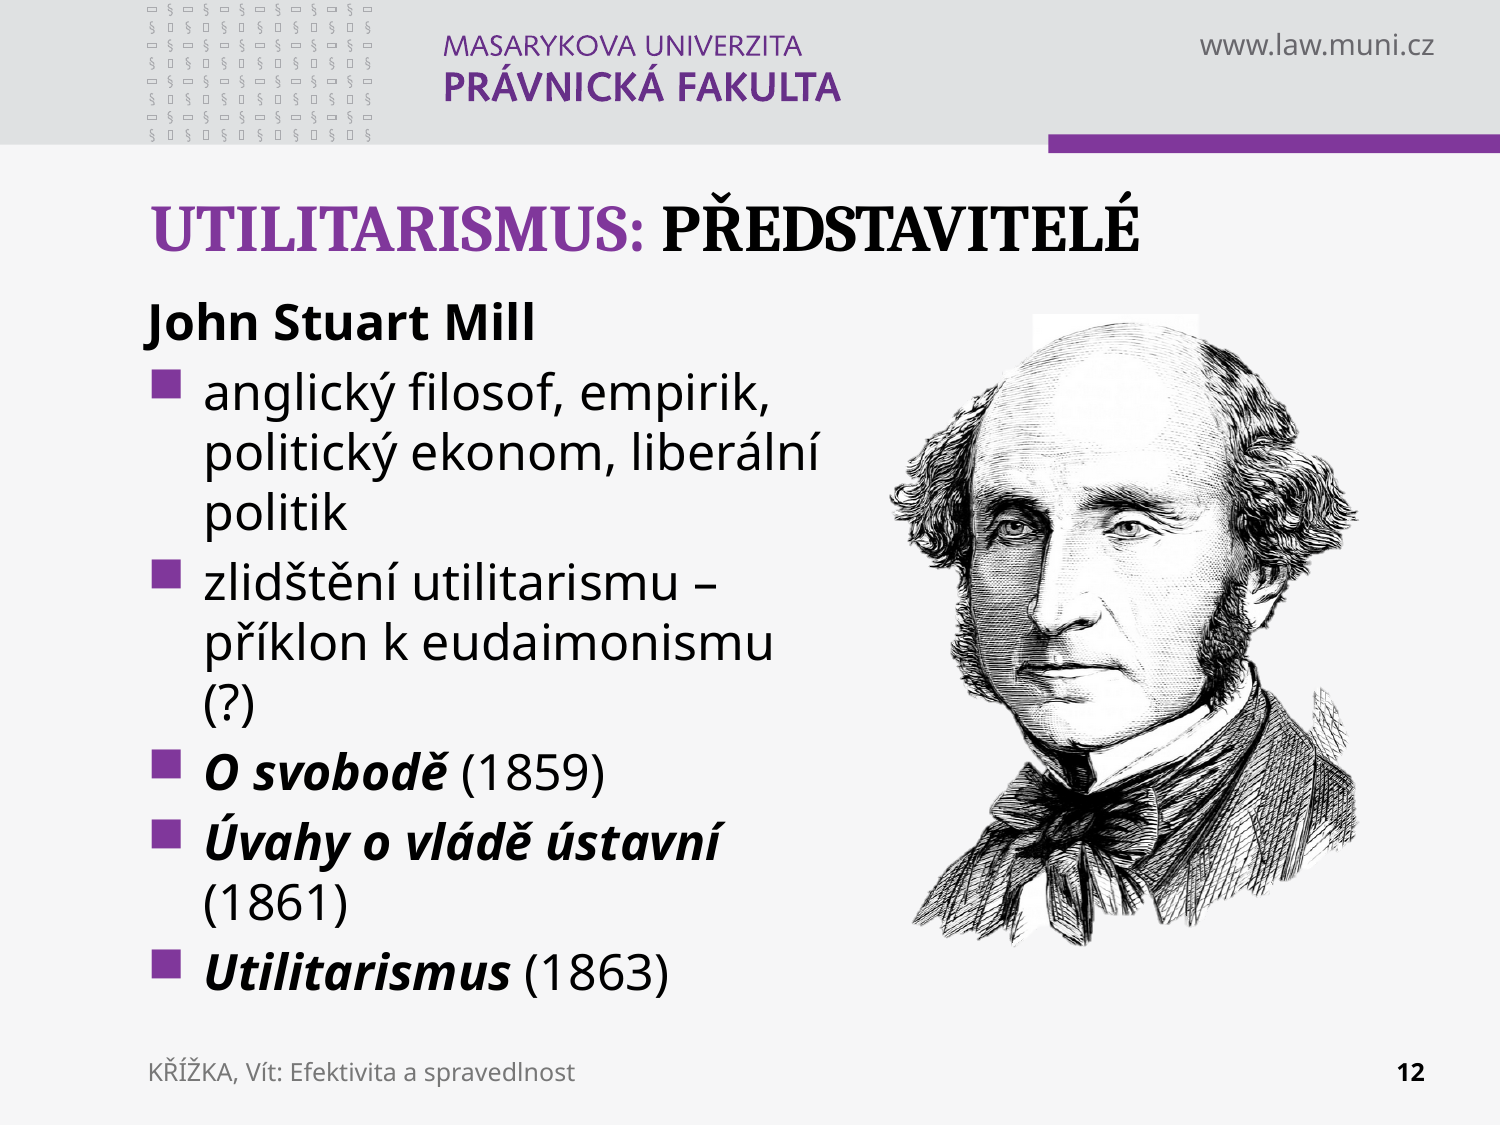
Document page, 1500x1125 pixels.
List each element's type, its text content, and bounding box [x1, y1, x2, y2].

list John Stuart Mill anglický filosof, empirik, politický ekonom, liberální politik zlidštění utilitarismu –příklon k eudaimonismu (?) O svobodě (1859) Úvahy o vládě ústavní (1861) Utilitarismus (1863) [147, 290, 821, 1006]
picture [856, 314, 1377, 972]
title UTILITARISMUS: PŘEDSTAVITELÉ [150, 184, 1425, 268]
footer KŘÍŽKA, Vít: Efektivita a spravedlnost [147, 1056, 1269, 1100]
slide_number 12 [1316, 1056, 1425, 1100]
